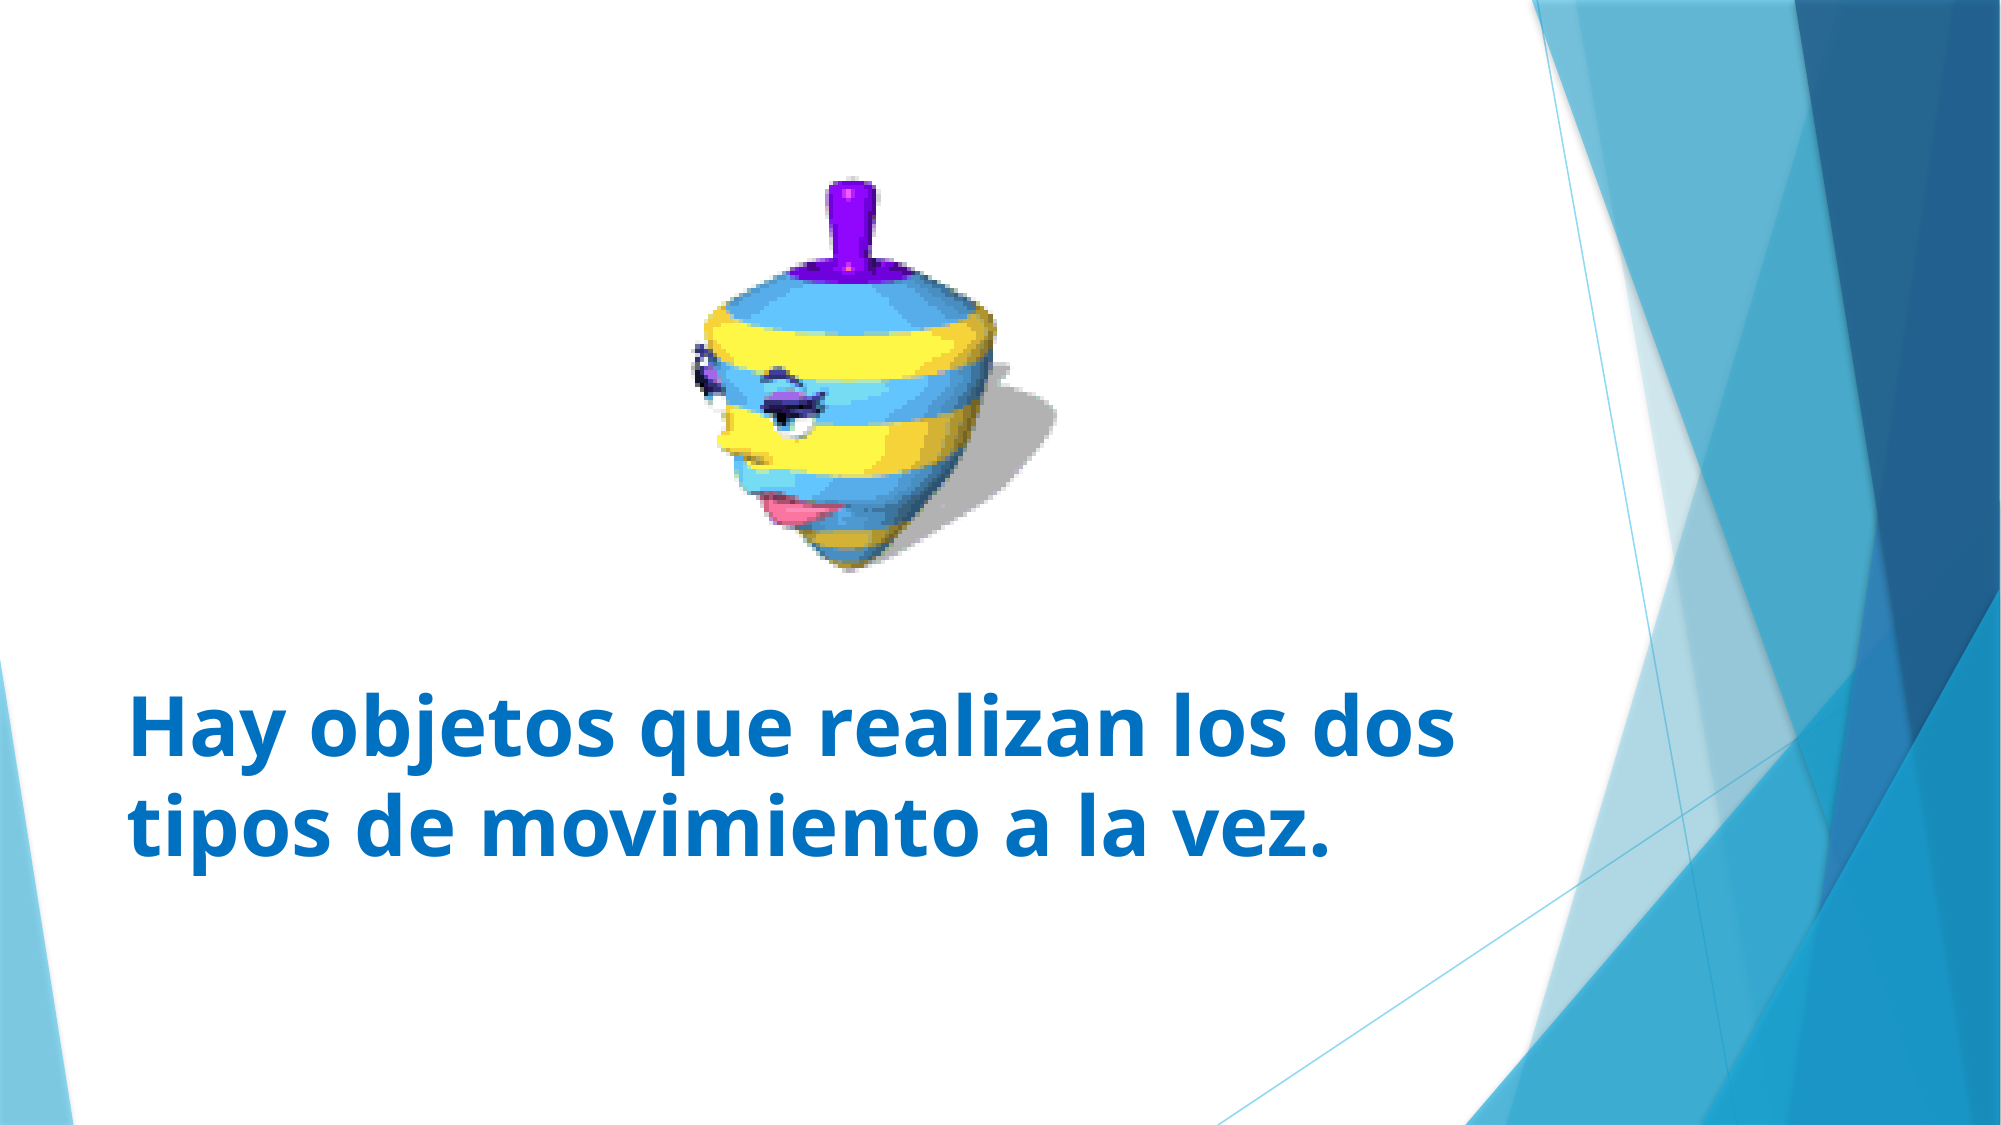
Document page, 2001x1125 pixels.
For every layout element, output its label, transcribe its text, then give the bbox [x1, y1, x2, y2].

title Hay objetos que realizan los dos tipos de movimiento a la vez. [111, 787, 1522, 881]
picture [626, 137, 1102, 625]
